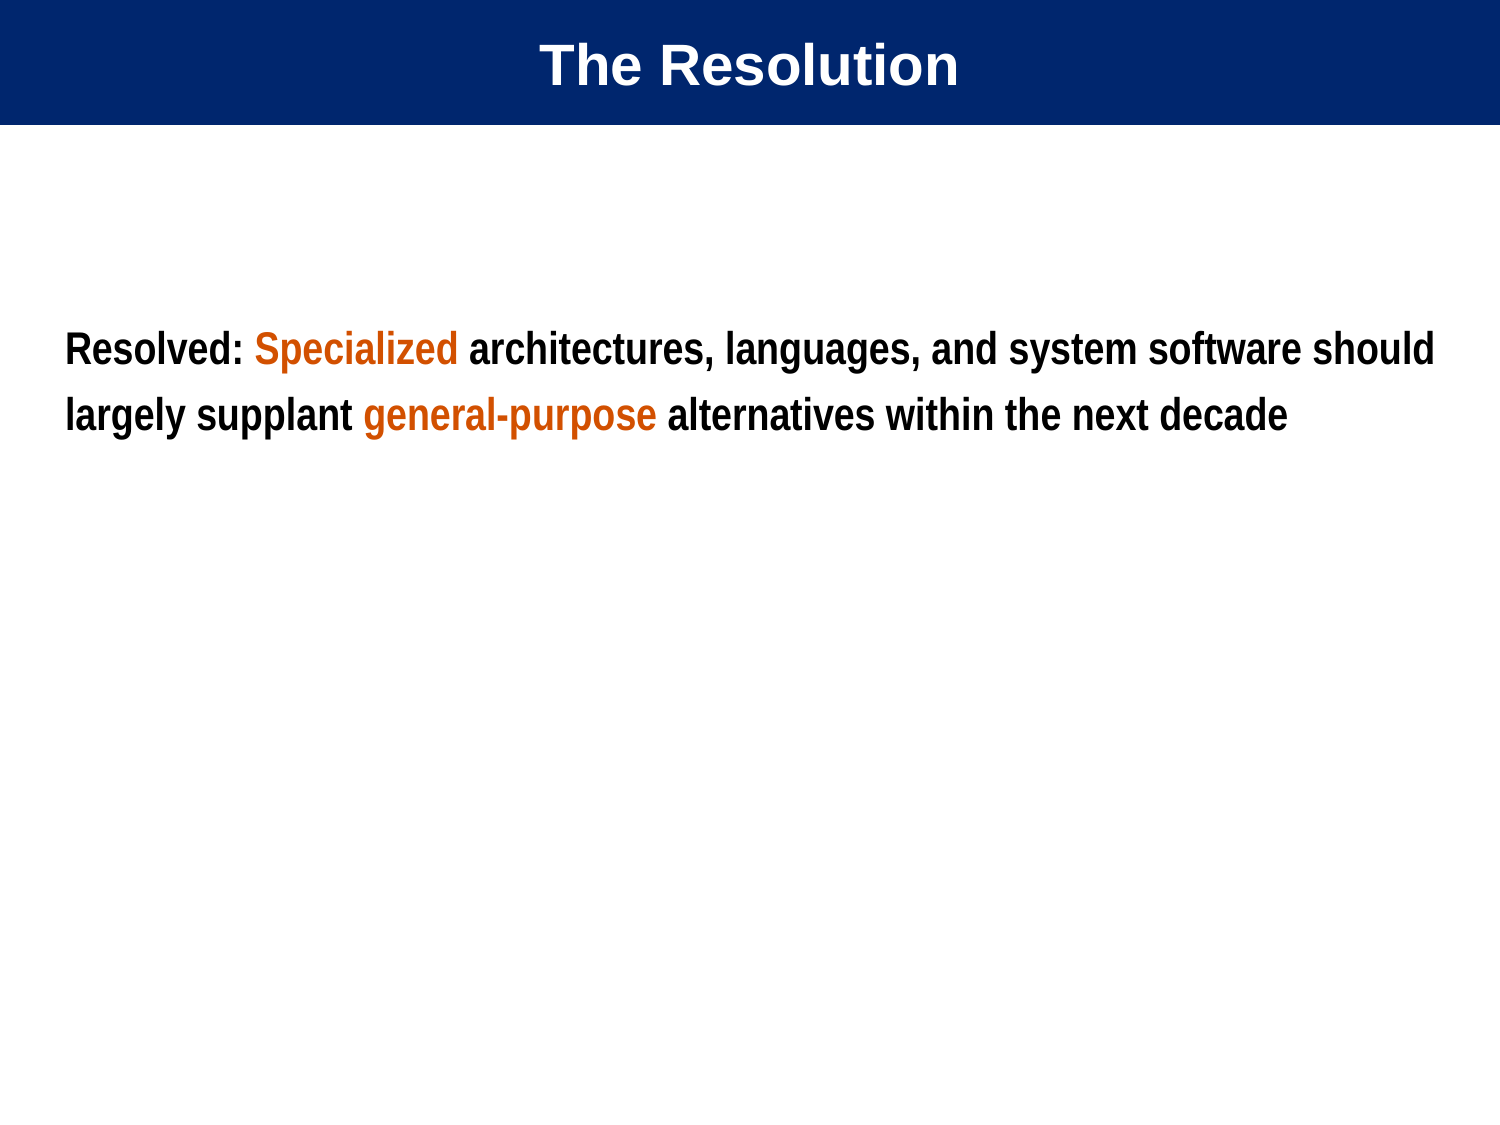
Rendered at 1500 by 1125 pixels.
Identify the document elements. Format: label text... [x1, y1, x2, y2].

title The Resolution [0, 0, 1500, 126]
list Resolved: Specialized architectures, languages, and system software should largely supplant general-purpose alternatives within the next decade [49, 299, 1463, 953]
